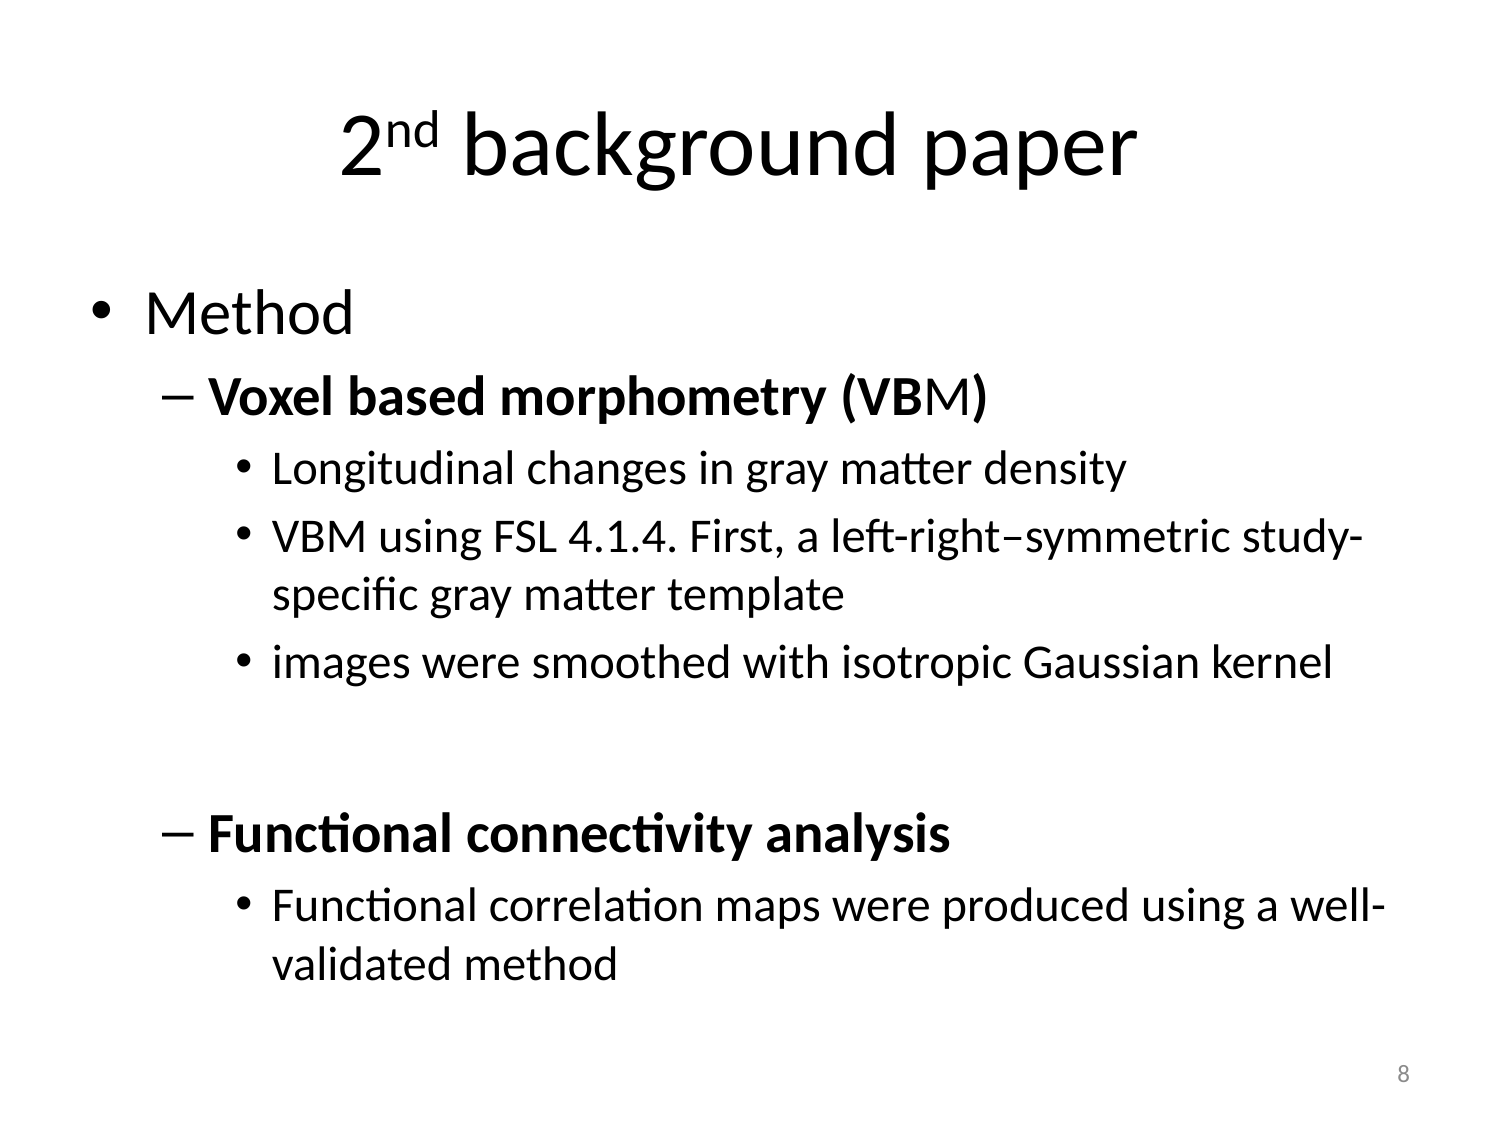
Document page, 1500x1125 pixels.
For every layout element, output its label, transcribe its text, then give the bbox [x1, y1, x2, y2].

list Method Voxel based morphometry (VBM) Longitudinal changes in gray matter density VBM using FSL 4.1.4. First, a left-right–symmetric study-specific gray matter template images were smoothed with isotropic Gaussian kernel Functional connectivity analysis Functional correlation maps were produced using a well-validated method [75, 262, 1425, 1005]
slide_number 8 [1074, 1042, 1425, 1103]
title 2nd background paper [75, 45, 1425, 233]
